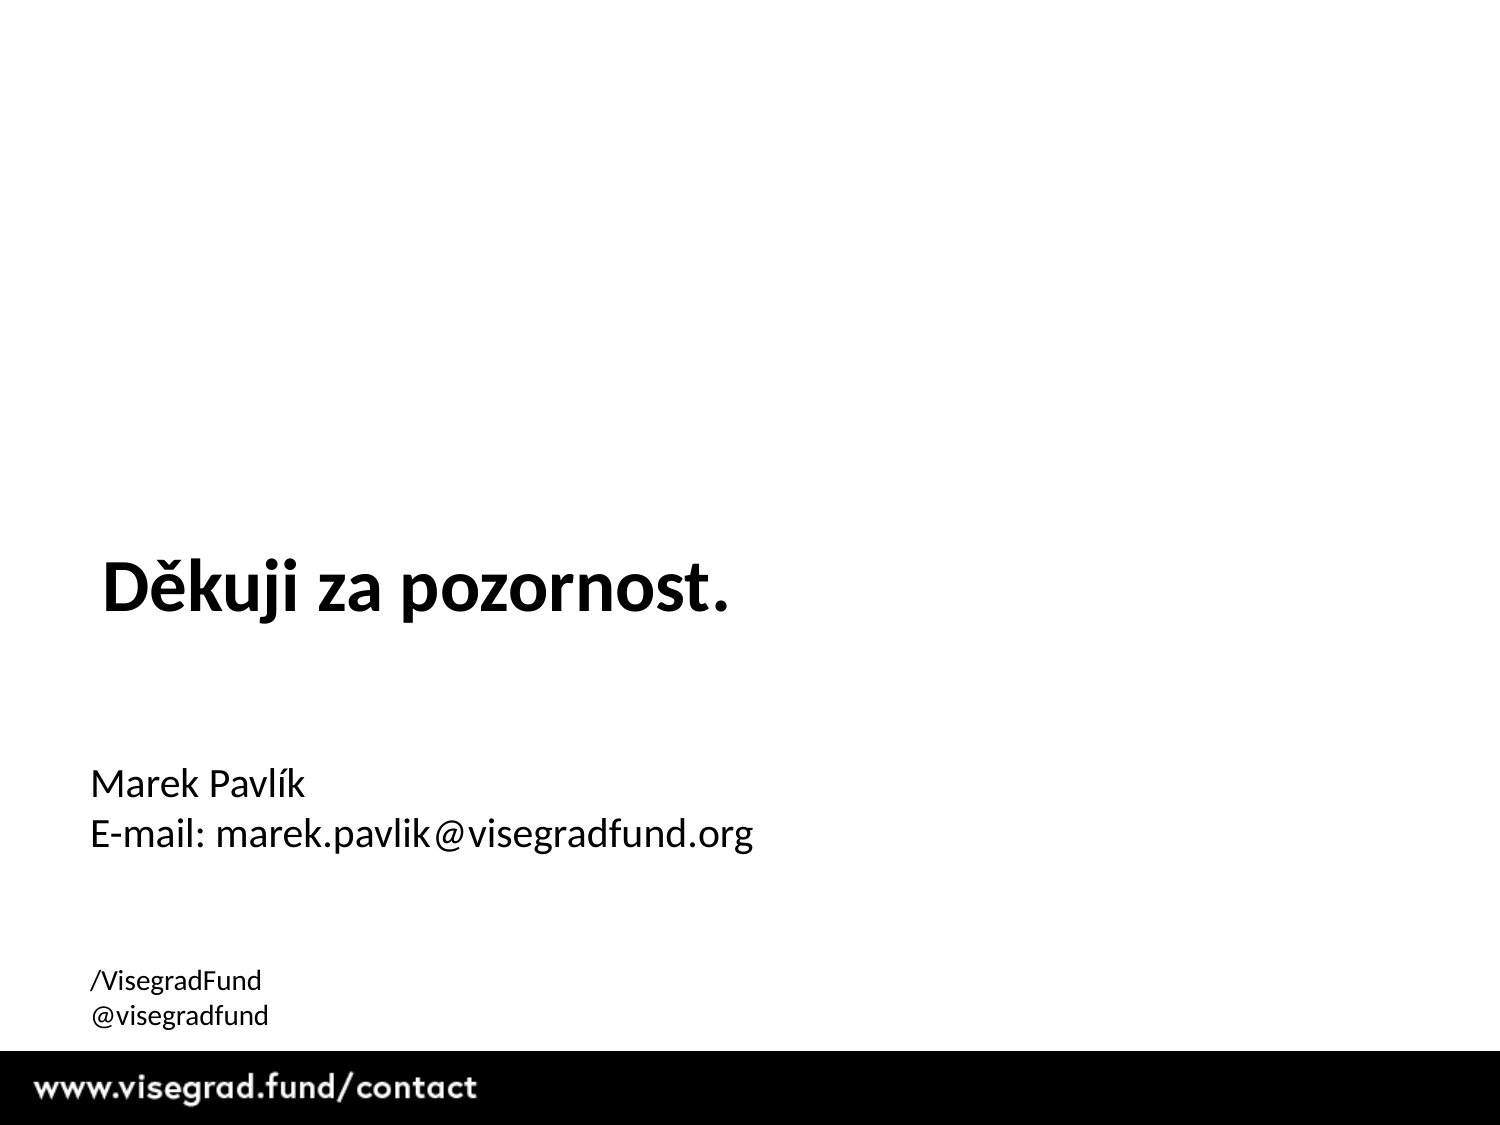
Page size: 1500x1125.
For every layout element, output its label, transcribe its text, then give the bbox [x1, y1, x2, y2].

title Děkuji za pozornost. [87, 500, 1413, 662]
text_box Marek Pavlík E-mail: marek.pavlik@visegradfund.org /VisegradFund @visegradfund [74, 662, 1425, 1050]
picture [0, 1051, 1500, 1125]
